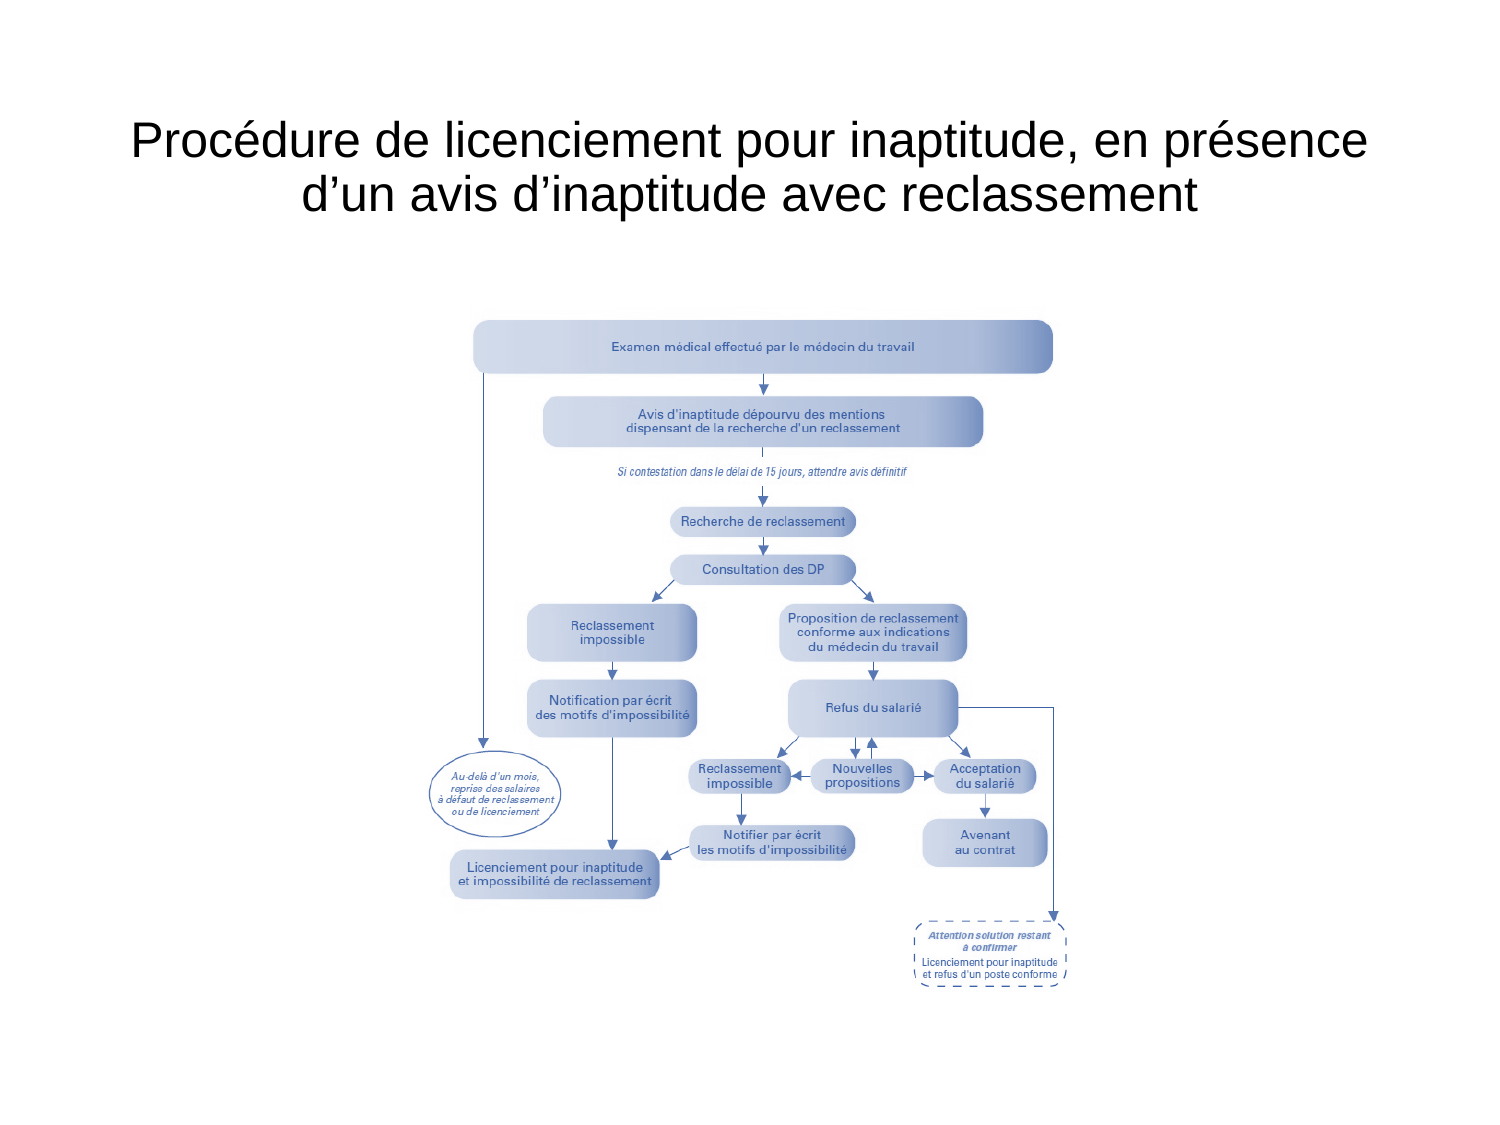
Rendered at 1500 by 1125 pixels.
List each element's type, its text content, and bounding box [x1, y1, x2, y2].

title Procédure de licenciement pour inaptitude, en présence d’un avis d’inaptitude avec reclassement [103, 59, 1397, 278]
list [219, 277, 1281, 992]
